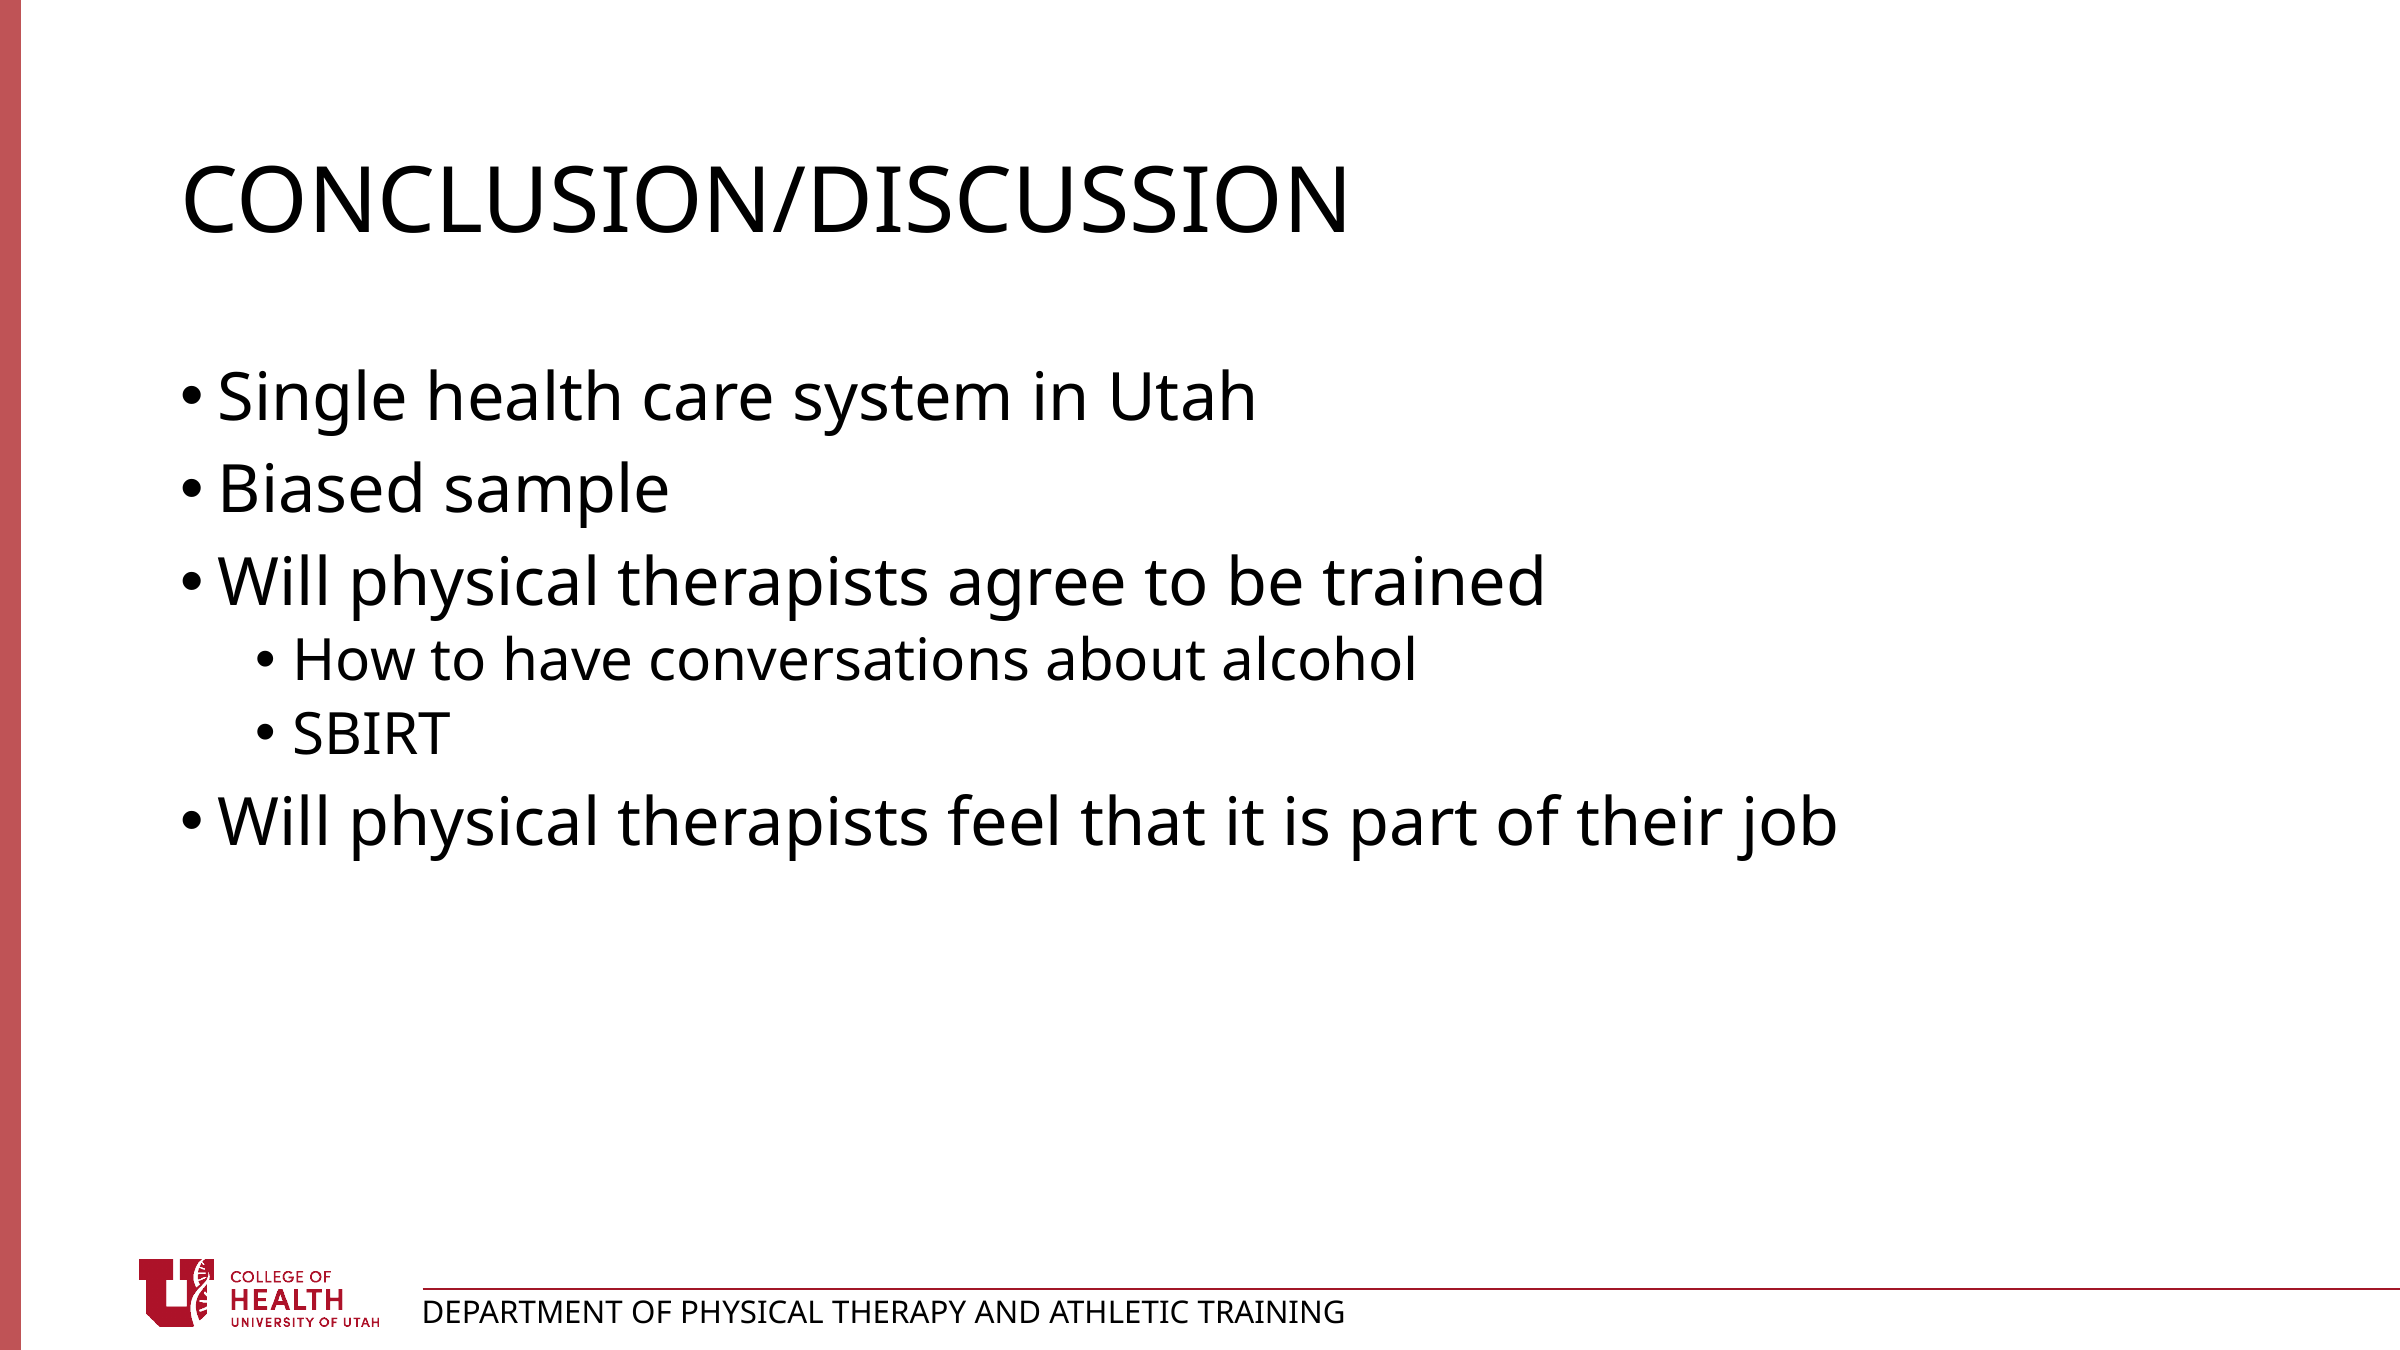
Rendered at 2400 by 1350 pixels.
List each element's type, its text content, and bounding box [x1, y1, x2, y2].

picture [139, 1259, 379, 1327]
list Single health care system in Utah Biased sample Will physical therapists agree to be trained How to have conversations about alcohol SBIRT Will physical therapists feel that it is part of their job [165, 355, 2235, 1216]
title Conclusion/discussion [165, 71, 2235, 333]
